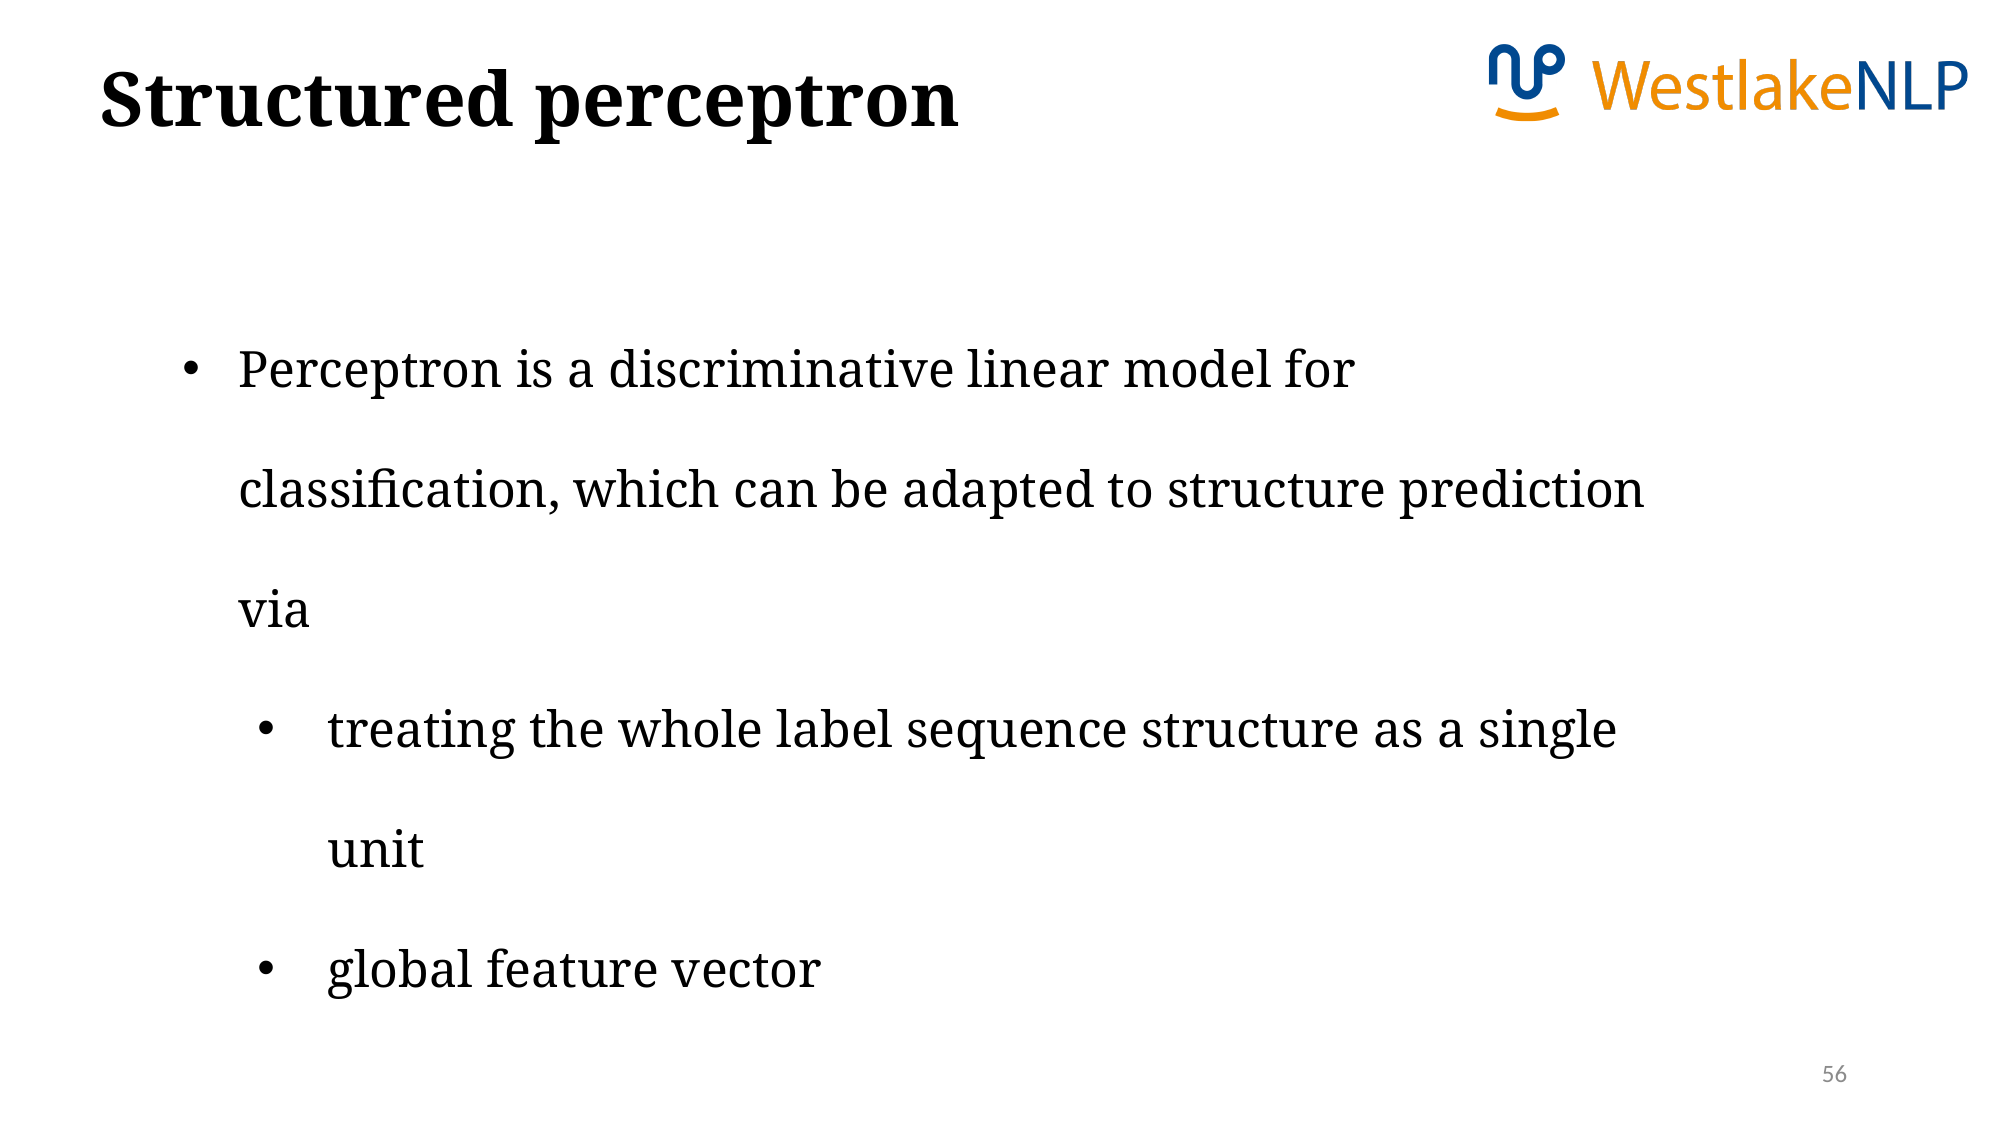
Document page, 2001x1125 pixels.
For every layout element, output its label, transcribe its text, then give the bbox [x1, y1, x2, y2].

slide_number 56 [1412, 1042, 1863, 1103]
picture [1459, 0, 2000, 170]
text_box Structured perceptron [85, 44, 1385, 149]
